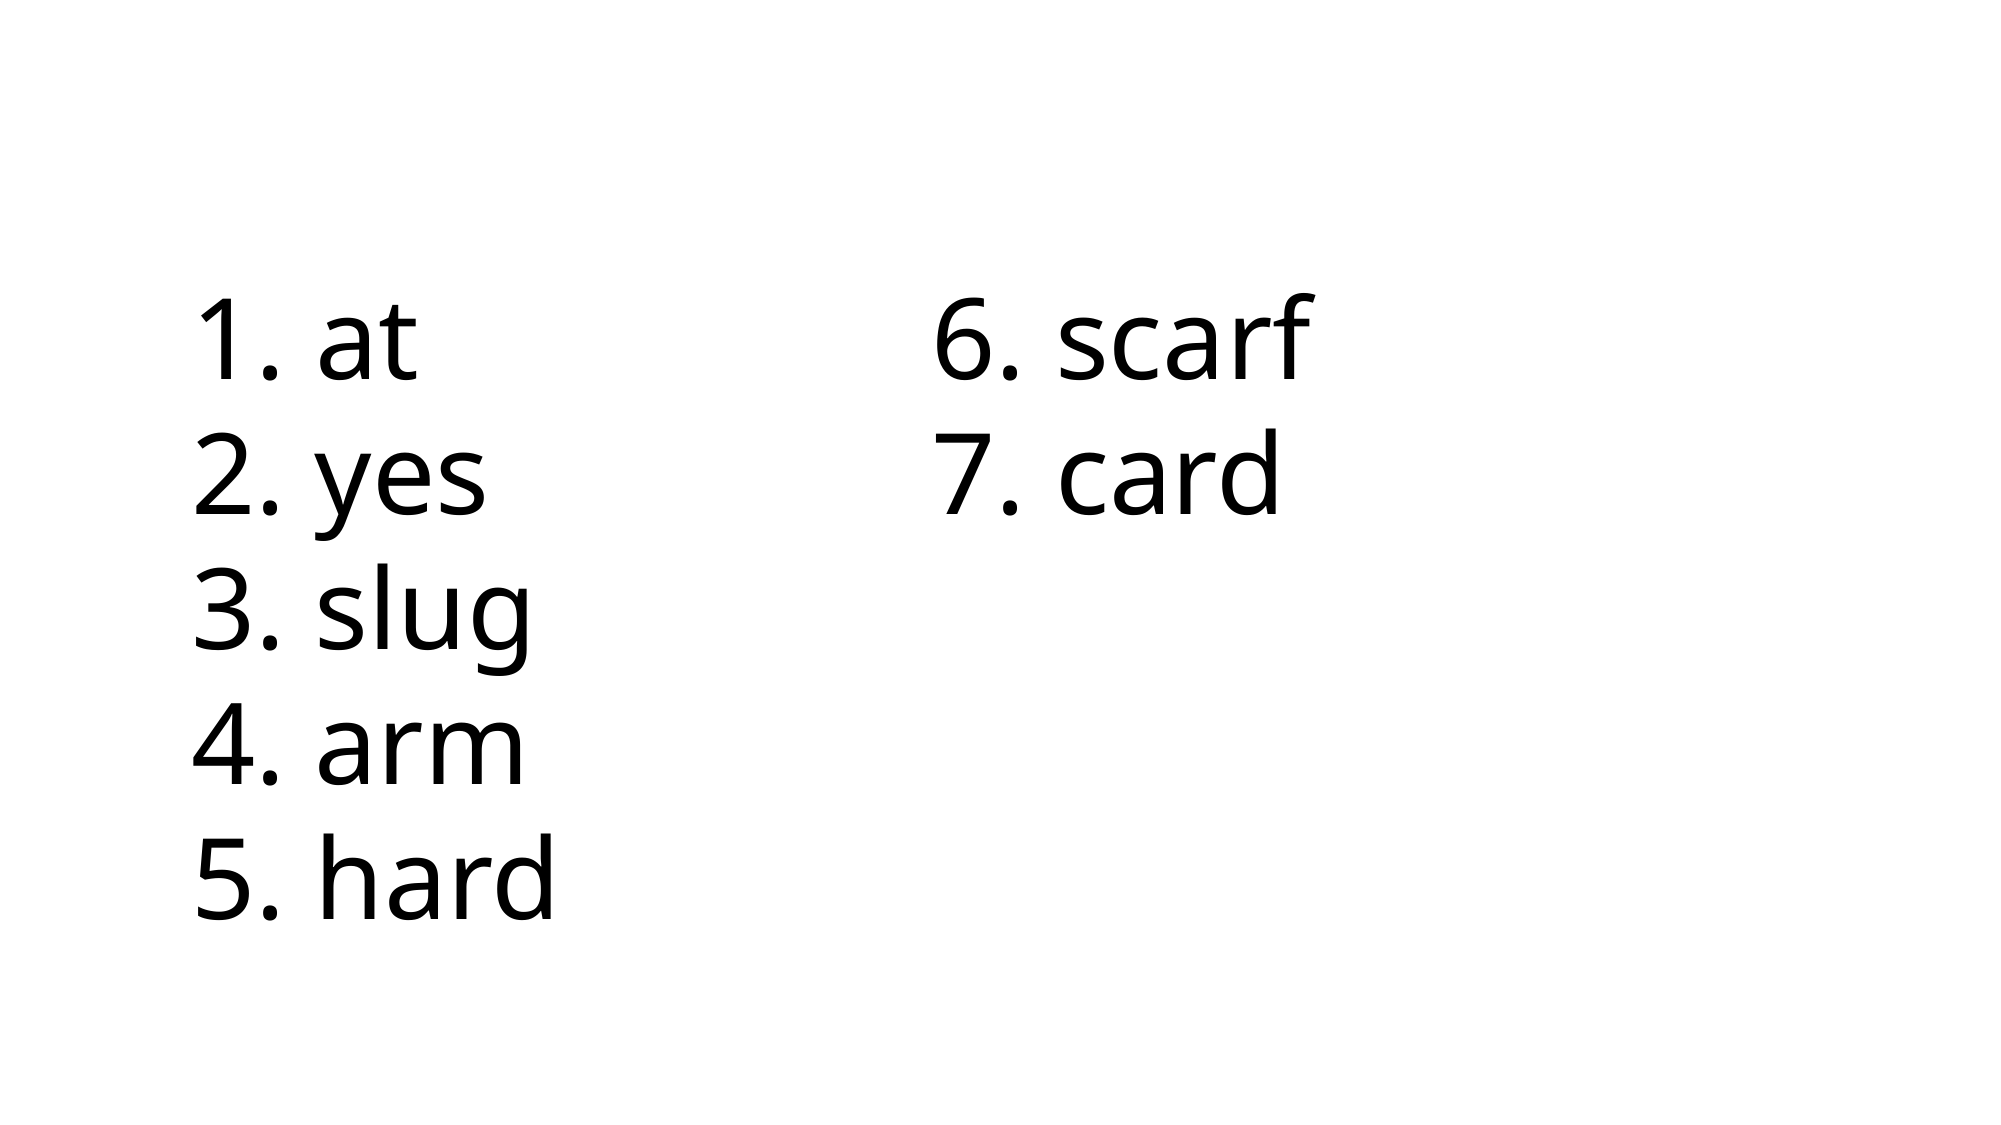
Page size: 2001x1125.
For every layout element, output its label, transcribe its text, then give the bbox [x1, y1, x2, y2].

text_box 6. scarf 7. card [916, 259, 1770, 590]
text_box at 2. yes 3. slug 4. arm 5. hard [176, 259, 872, 995]
